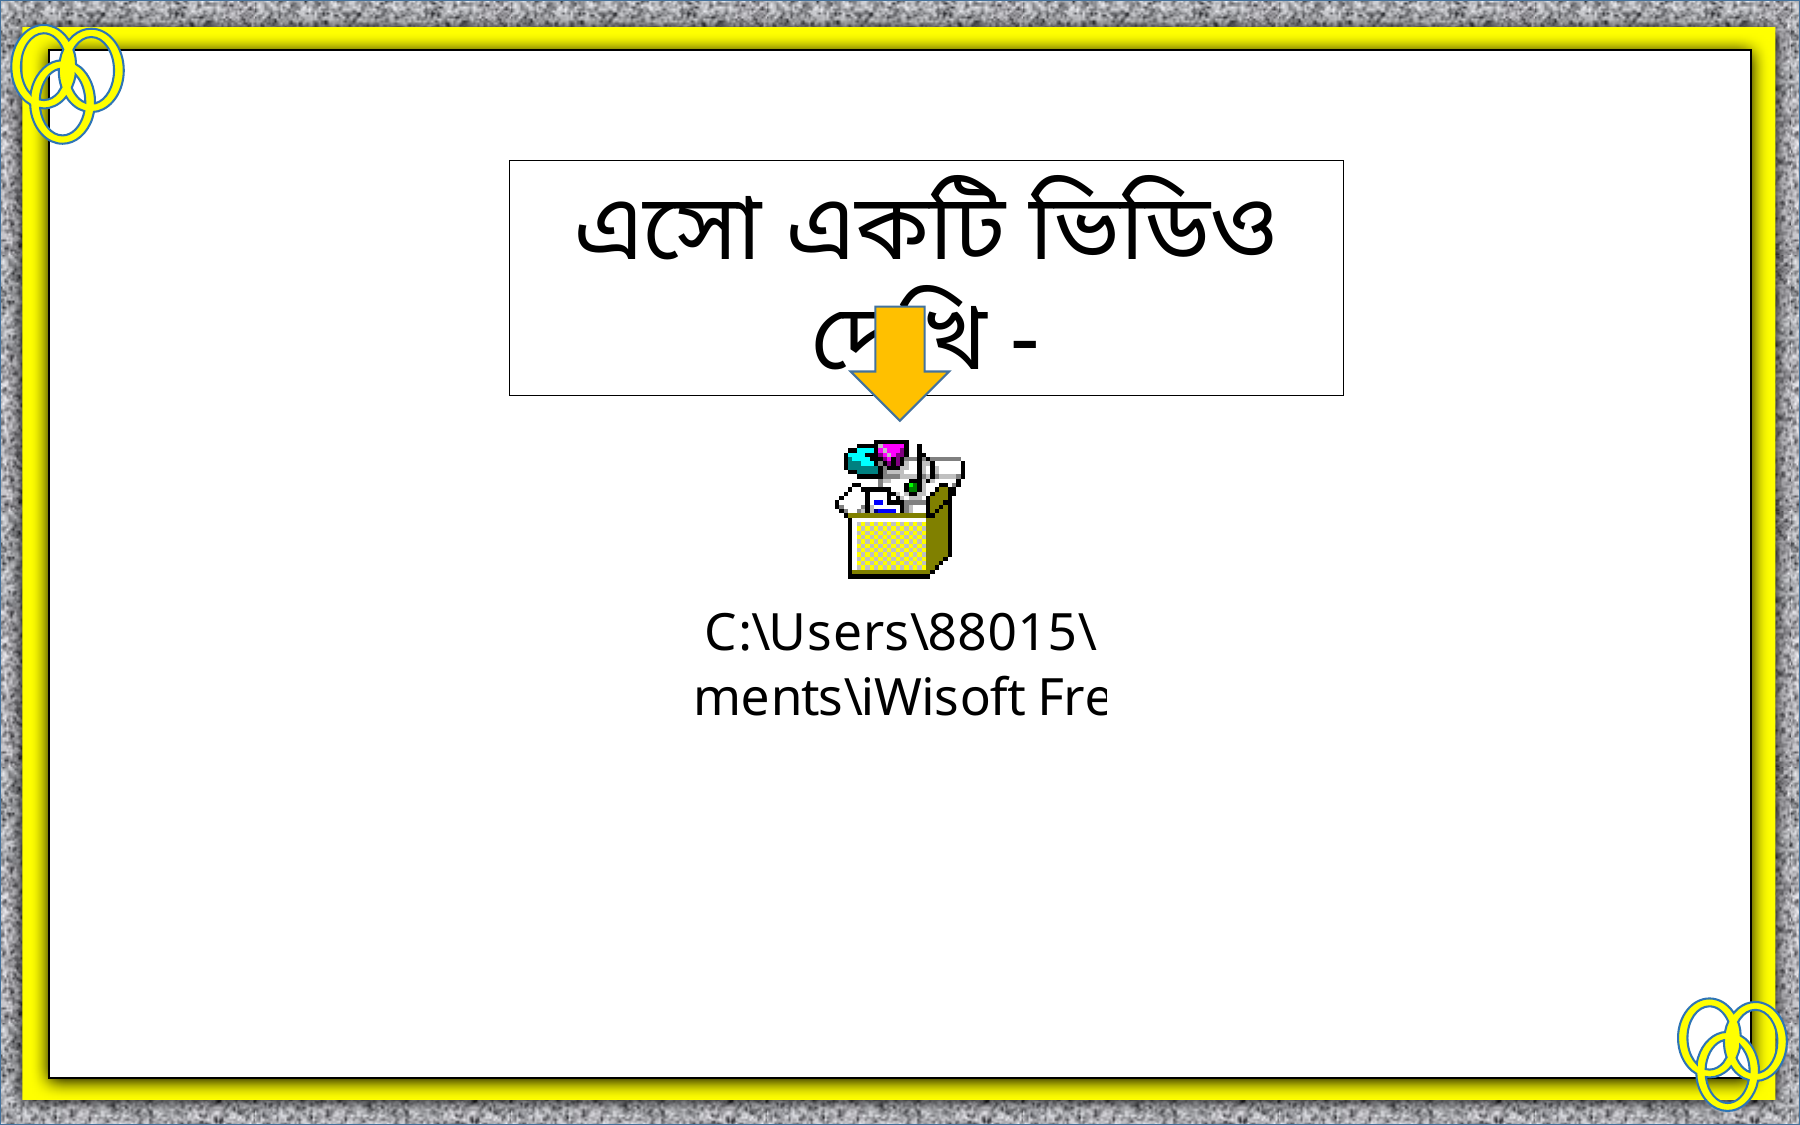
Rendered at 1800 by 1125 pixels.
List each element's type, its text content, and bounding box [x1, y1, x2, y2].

text_box [848, 305, 952, 423]
picture [1, 1, 1799, 1124]
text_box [693, 440, 1107, 790]
text_box এসো একটি ভিডিও দেখি - [509, 160, 1344, 396]
